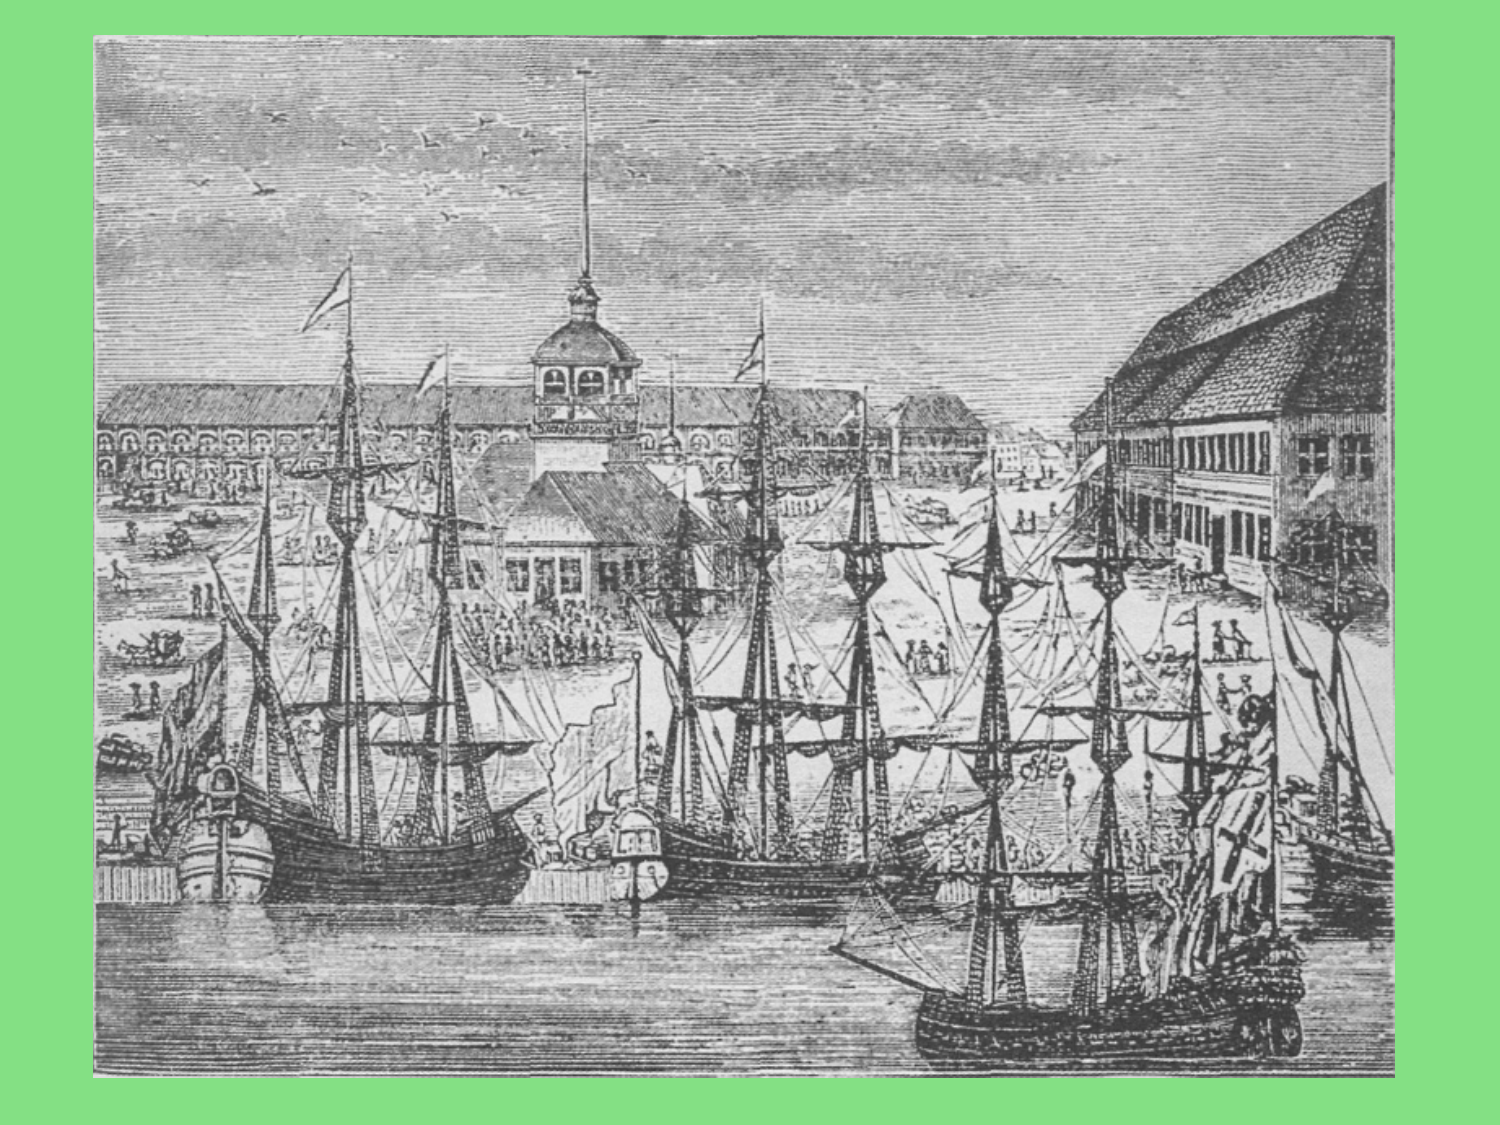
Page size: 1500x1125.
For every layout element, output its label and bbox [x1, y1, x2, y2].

picture [93, 34, 1395, 1078]
